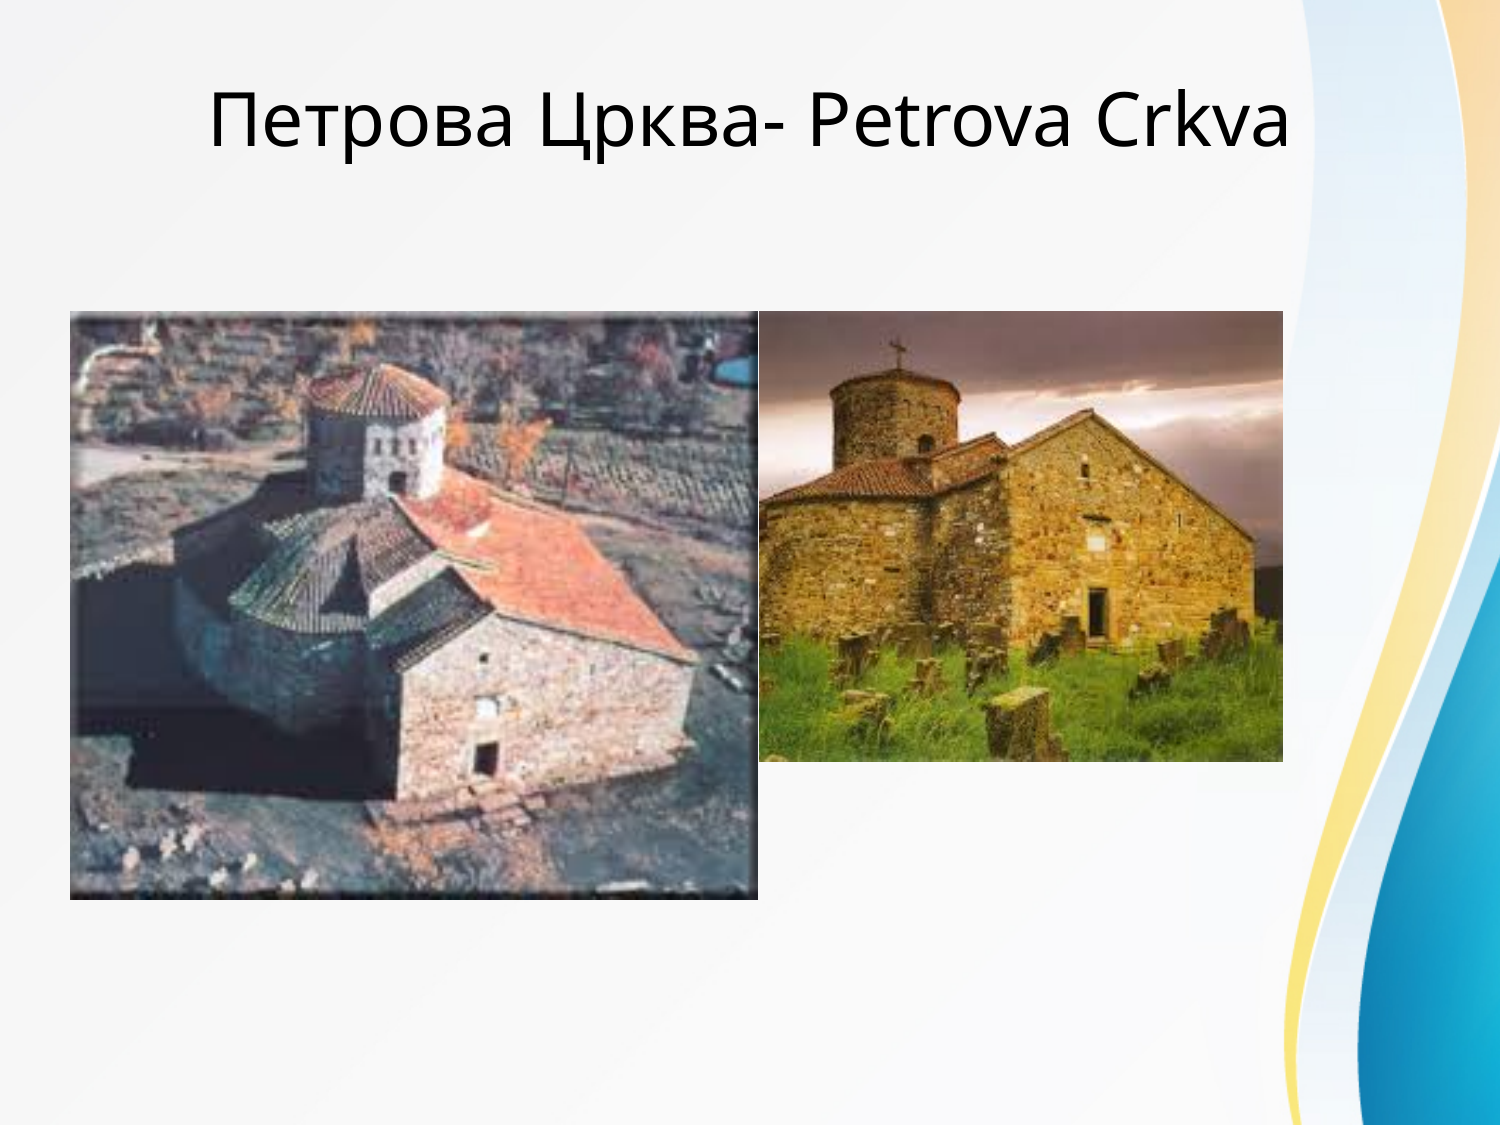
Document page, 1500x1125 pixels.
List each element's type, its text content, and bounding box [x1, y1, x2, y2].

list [759, 311, 1283, 762]
picture [0, 0, 1500, 1125]
title Петрова Црква- Petrova Crkva [74, 30, 1426, 203]
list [70, 311, 758, 900]
